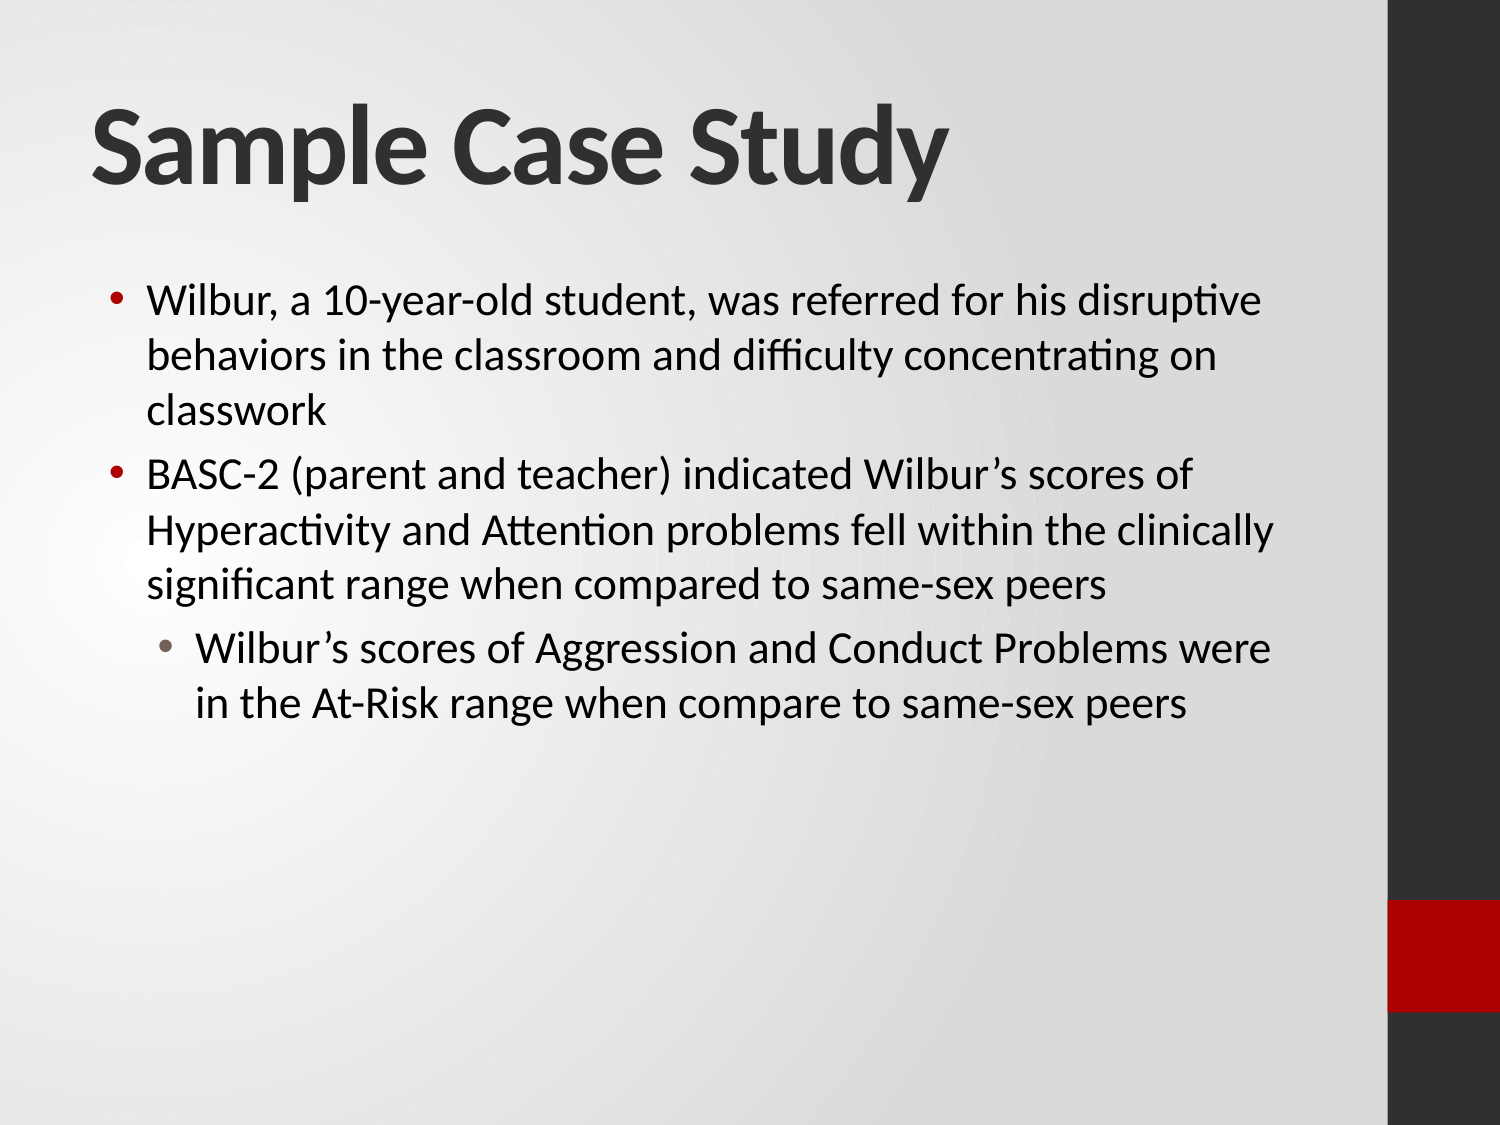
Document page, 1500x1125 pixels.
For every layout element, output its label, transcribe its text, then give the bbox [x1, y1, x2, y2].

list Wilbur, a 10-year-old student, was referred for his disruptive behaviors in the classroom and difficulty concentrating on classwork BASC-2 (parent and teacher) indicated Wilbur’s scores of Hyperactivity and Attention problems fell within the clinically significant range when compared to same-sex peers Wilbur’s scores of Aggression and Conduct Problems were in the At-Risk range when compare to same-sex peers [75, 262, 1325, 1050]
title Sample Case Study [75, 45, 1388, 233]
